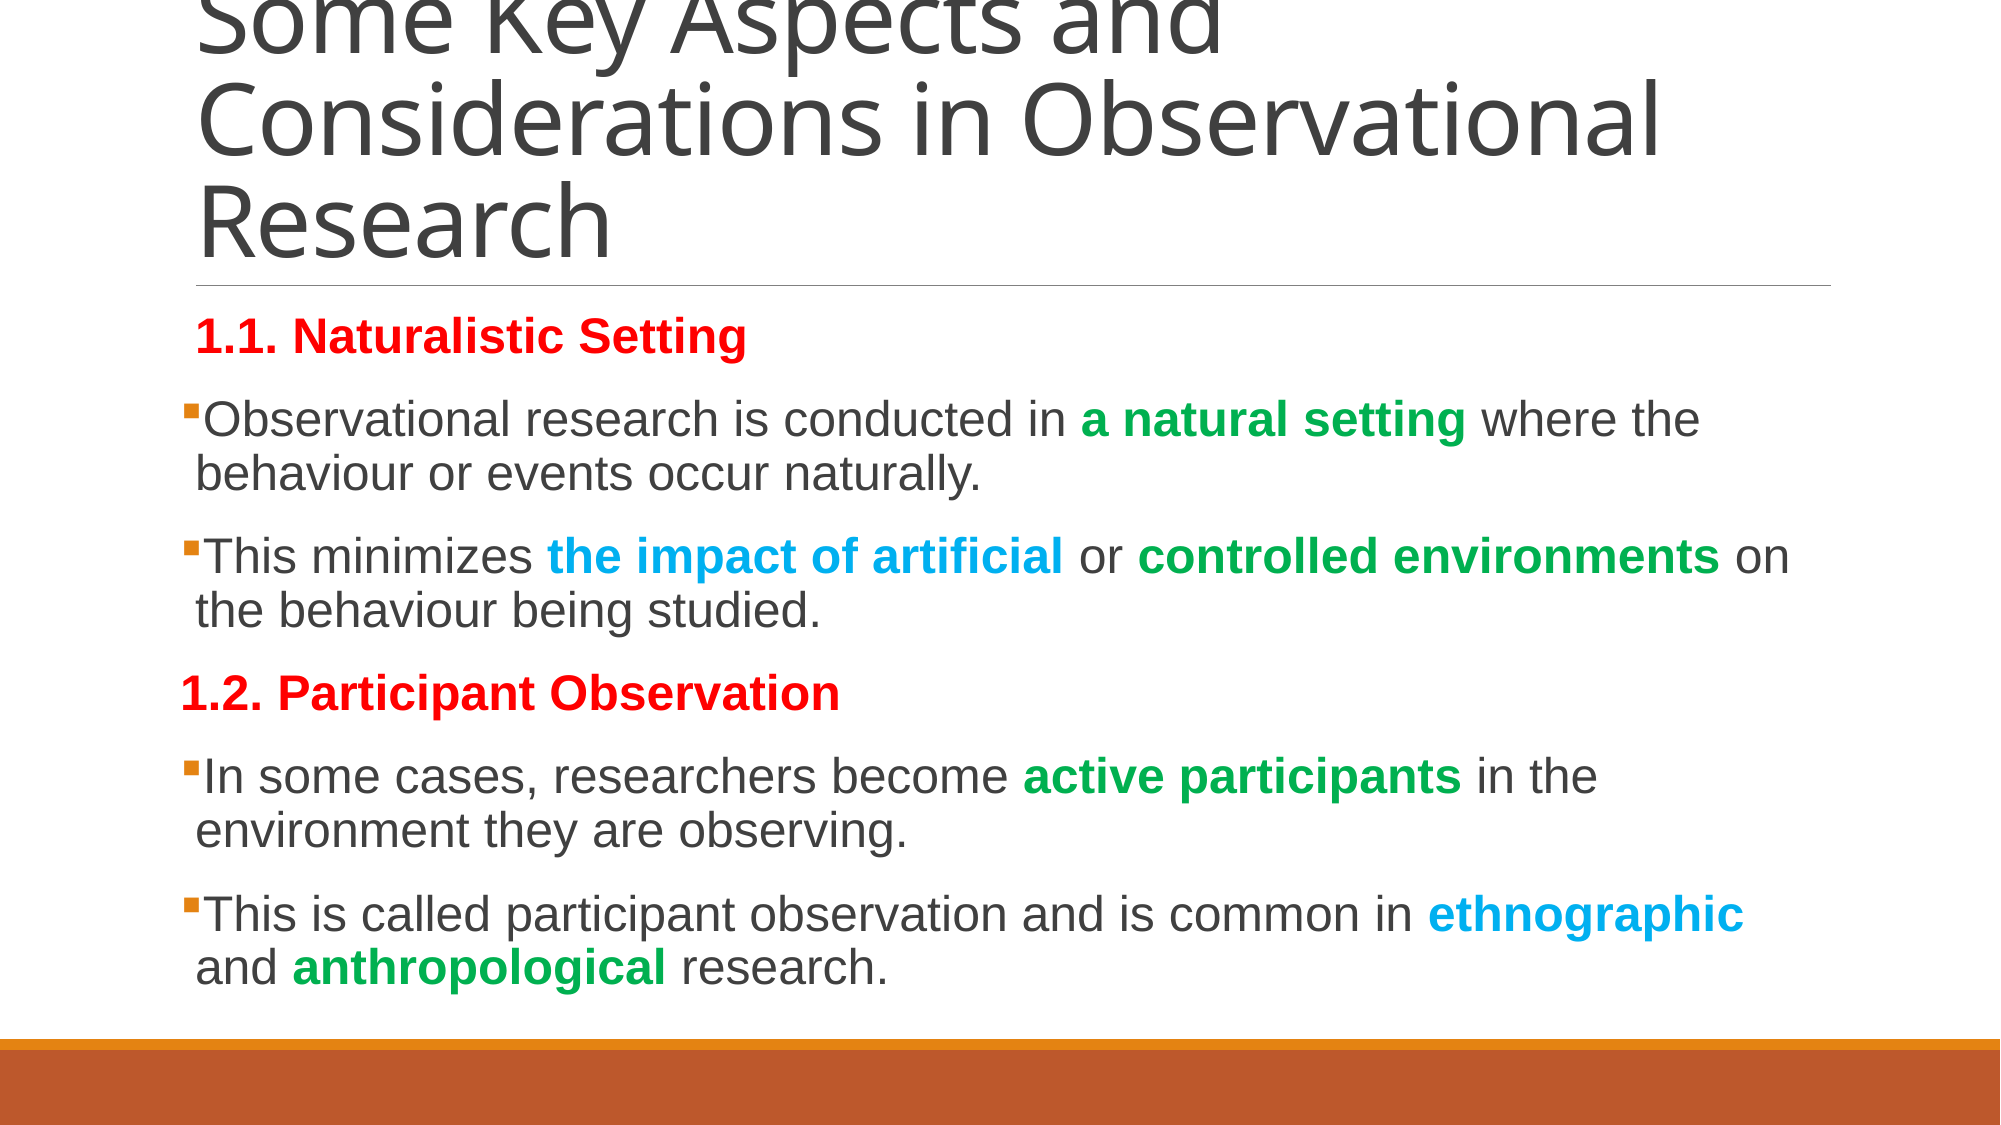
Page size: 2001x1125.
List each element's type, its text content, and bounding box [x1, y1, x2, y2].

title Some Key Aspects and Considerations in Observational Research [180, 47, 1830, 285]
list 1.1. Naturalistic Setting Observational research is conducted in a natural setting where the behaviour or events occur naturally. This minimizes the impact of artificial or controlled environments on the behaviour being studied. 1.2. Participant Observation In some cases, researchers become active participants in the environment they are observing. This is called participant observation and is common in ethnographic and anthropological research. [180, 302, 1830, 1022]
